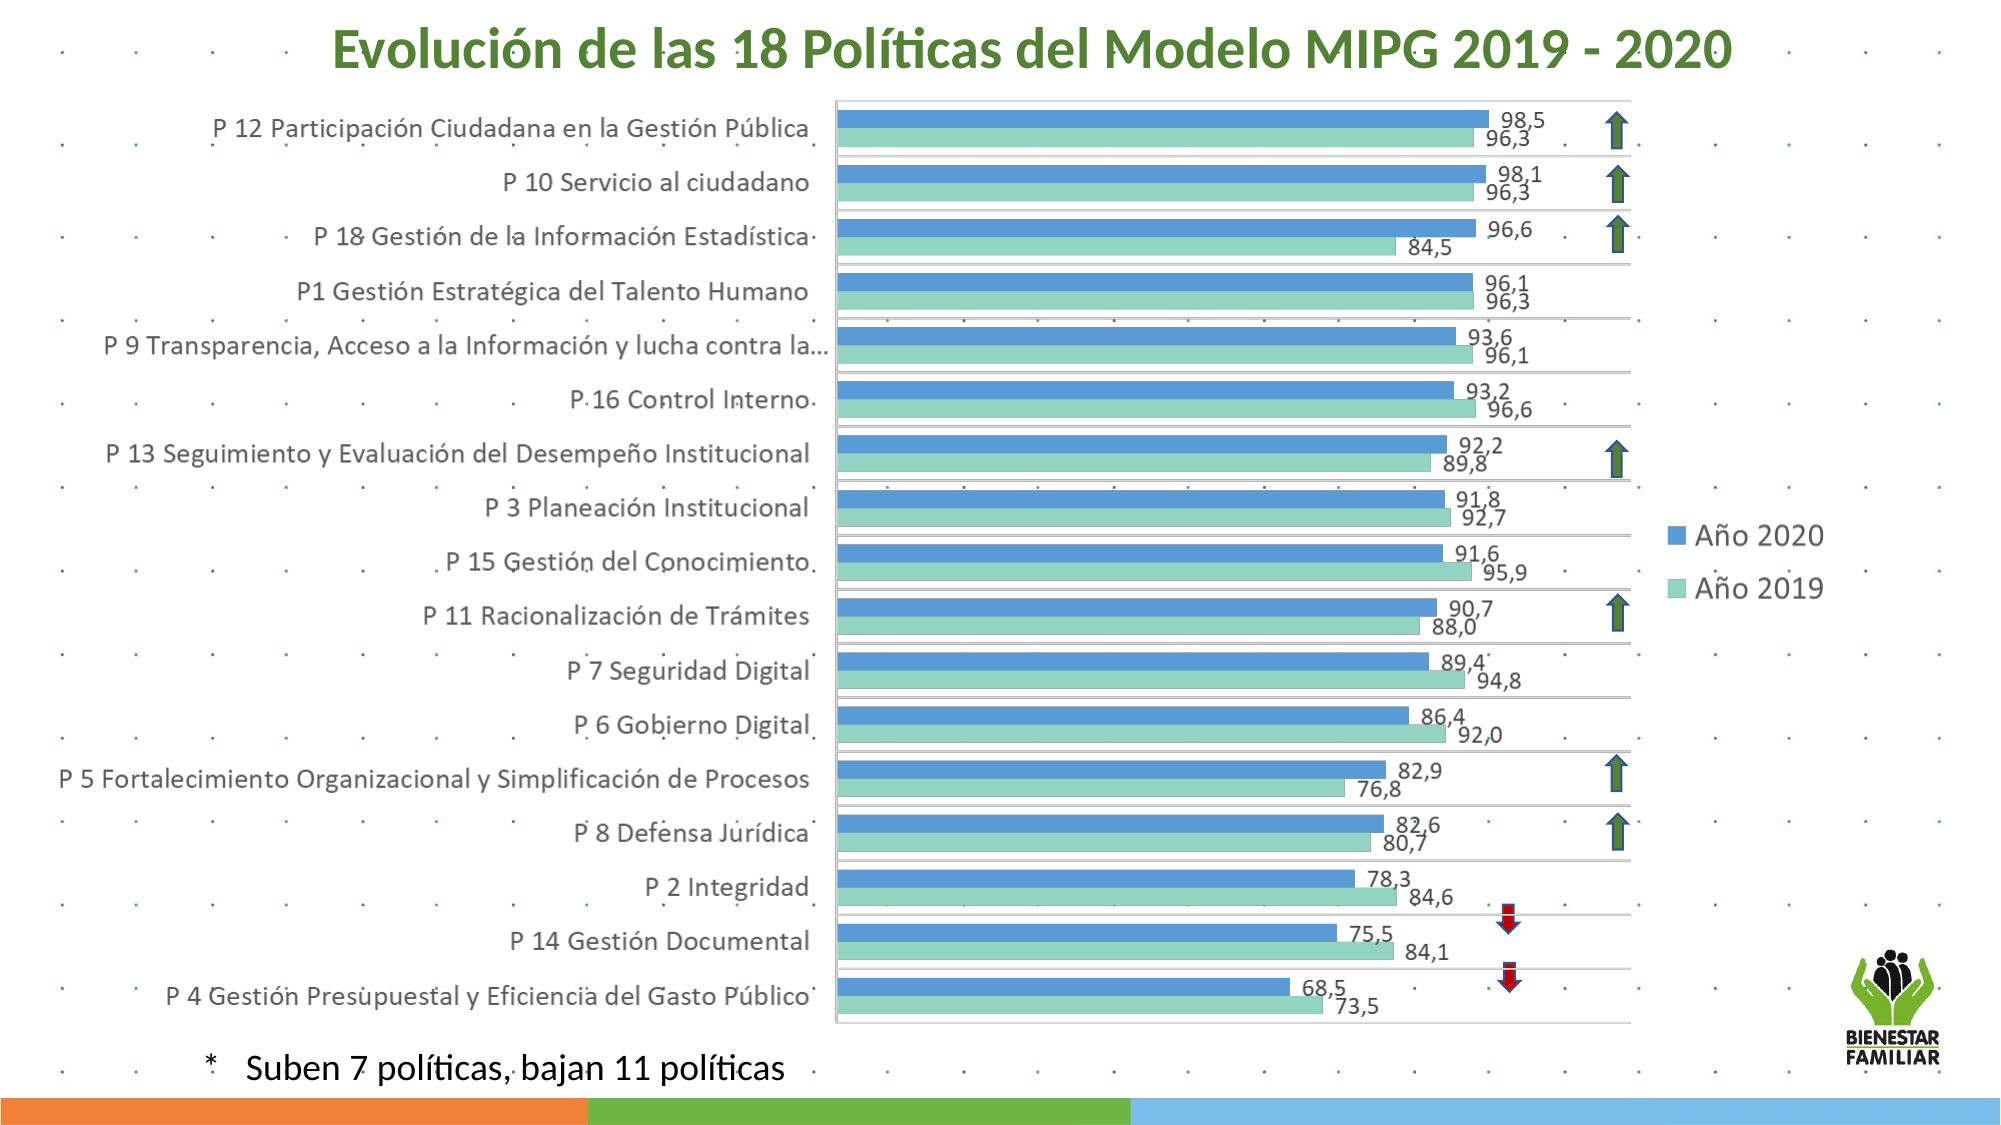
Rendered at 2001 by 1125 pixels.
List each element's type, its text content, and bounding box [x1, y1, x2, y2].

text_box Evolución de las 18 Políticas del Modelo MIPG 2019 - 2020 [317, 3, 1749, 79]
picture [0, 0, 2001, 1125]
text_box * Suben 7 políticas, bajan 11 políticas [187, 1046, 802, 1096]
